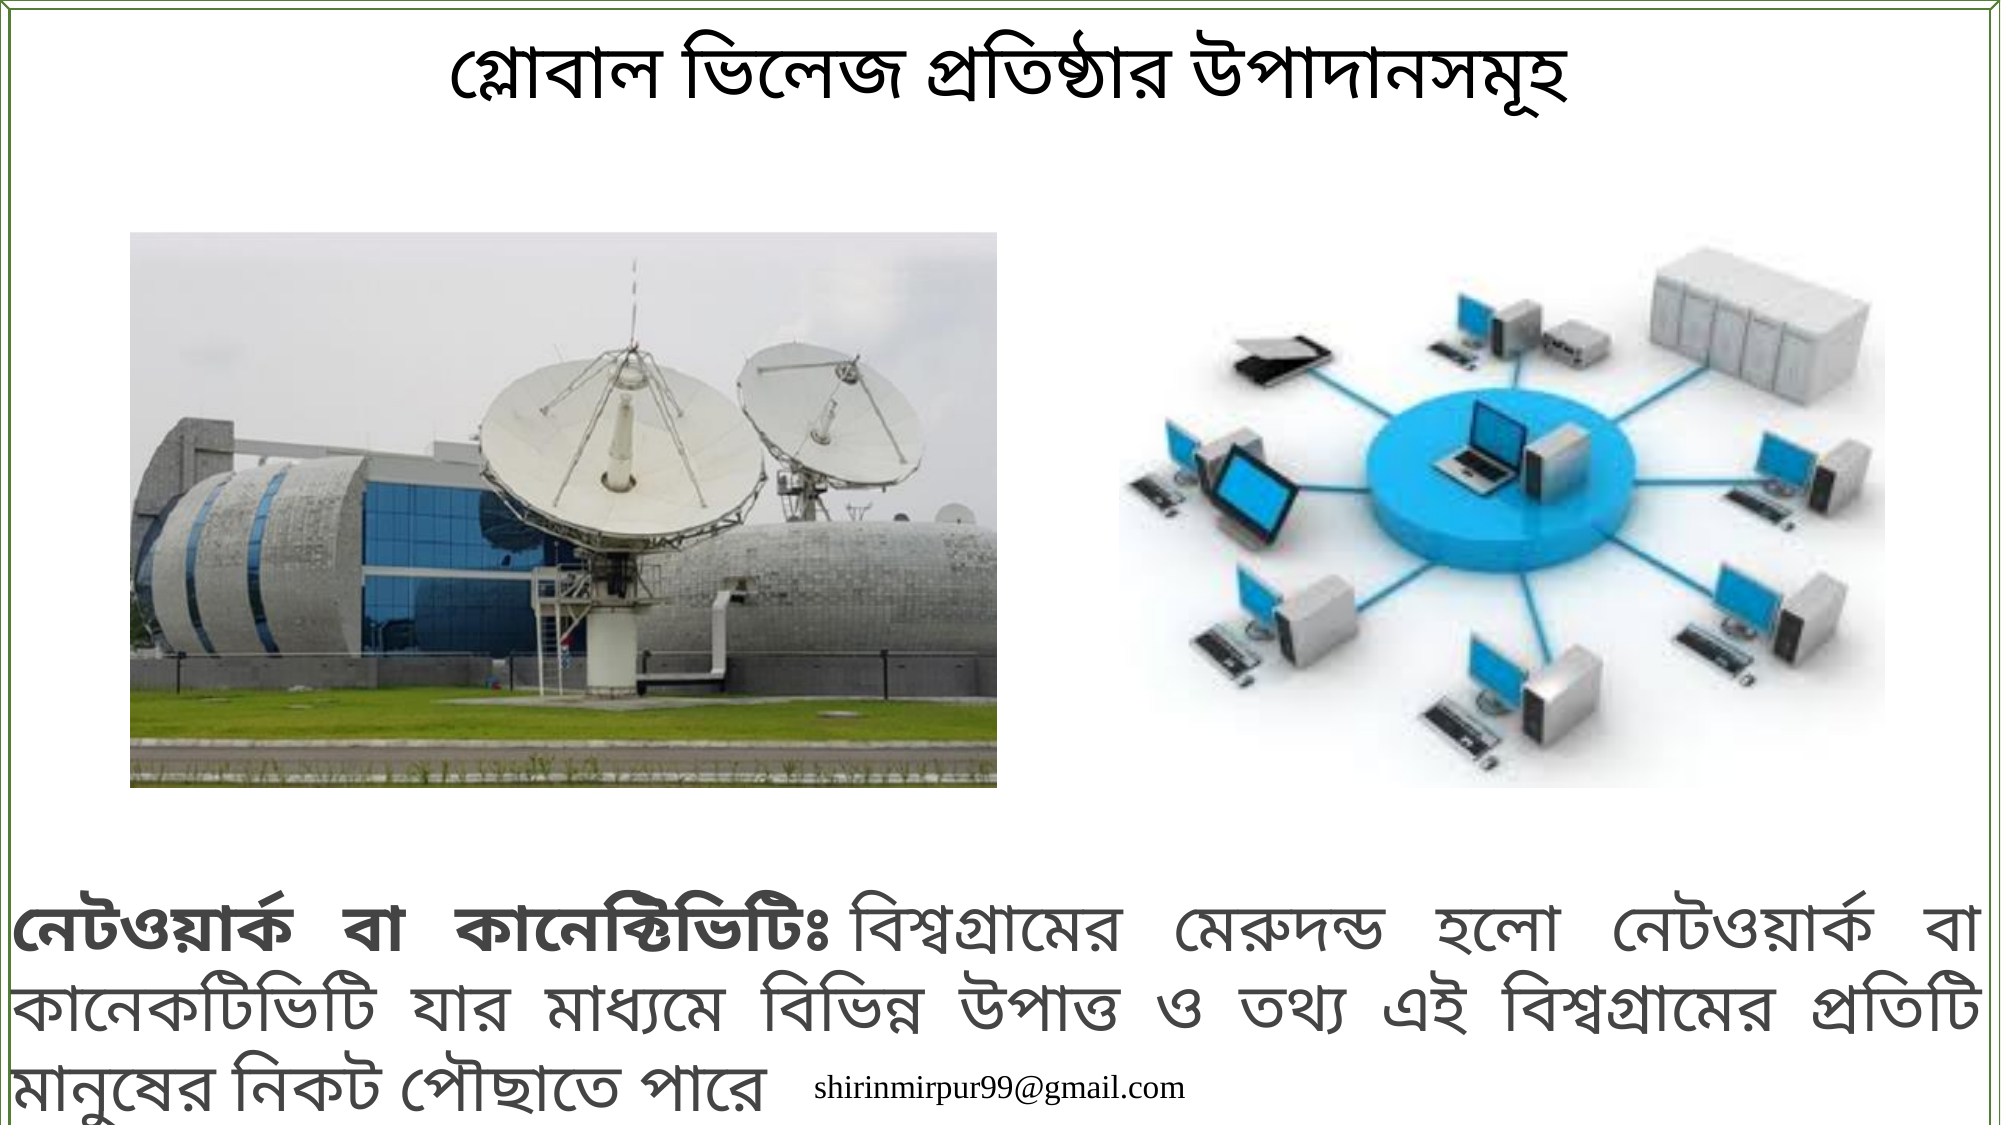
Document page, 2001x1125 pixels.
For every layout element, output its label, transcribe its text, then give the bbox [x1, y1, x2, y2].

picture [1119, 231, 1885, 788]
text_box নেটওয়ার্ক বা কানেক্টিভিটিঃ বিশ্বগ্রামের মেরুদন্ড হলো নেটওয়ার্ক বা কানেকটিভিটি যার মাধ্যমে বিভিন্ন উপাত্ত ও তথ্য এই বিশ্বগ্রামের প্রতিটি মানুষের নিকট পৌছাতে পারে [0, 877, 1997, 1125]
picture [130, 231, 997, 788]
text_box গ্লোবাল ভিলেজ প্রতিষ্ঠার উপাদানসমূহ [15, 15, 2000, 121]
